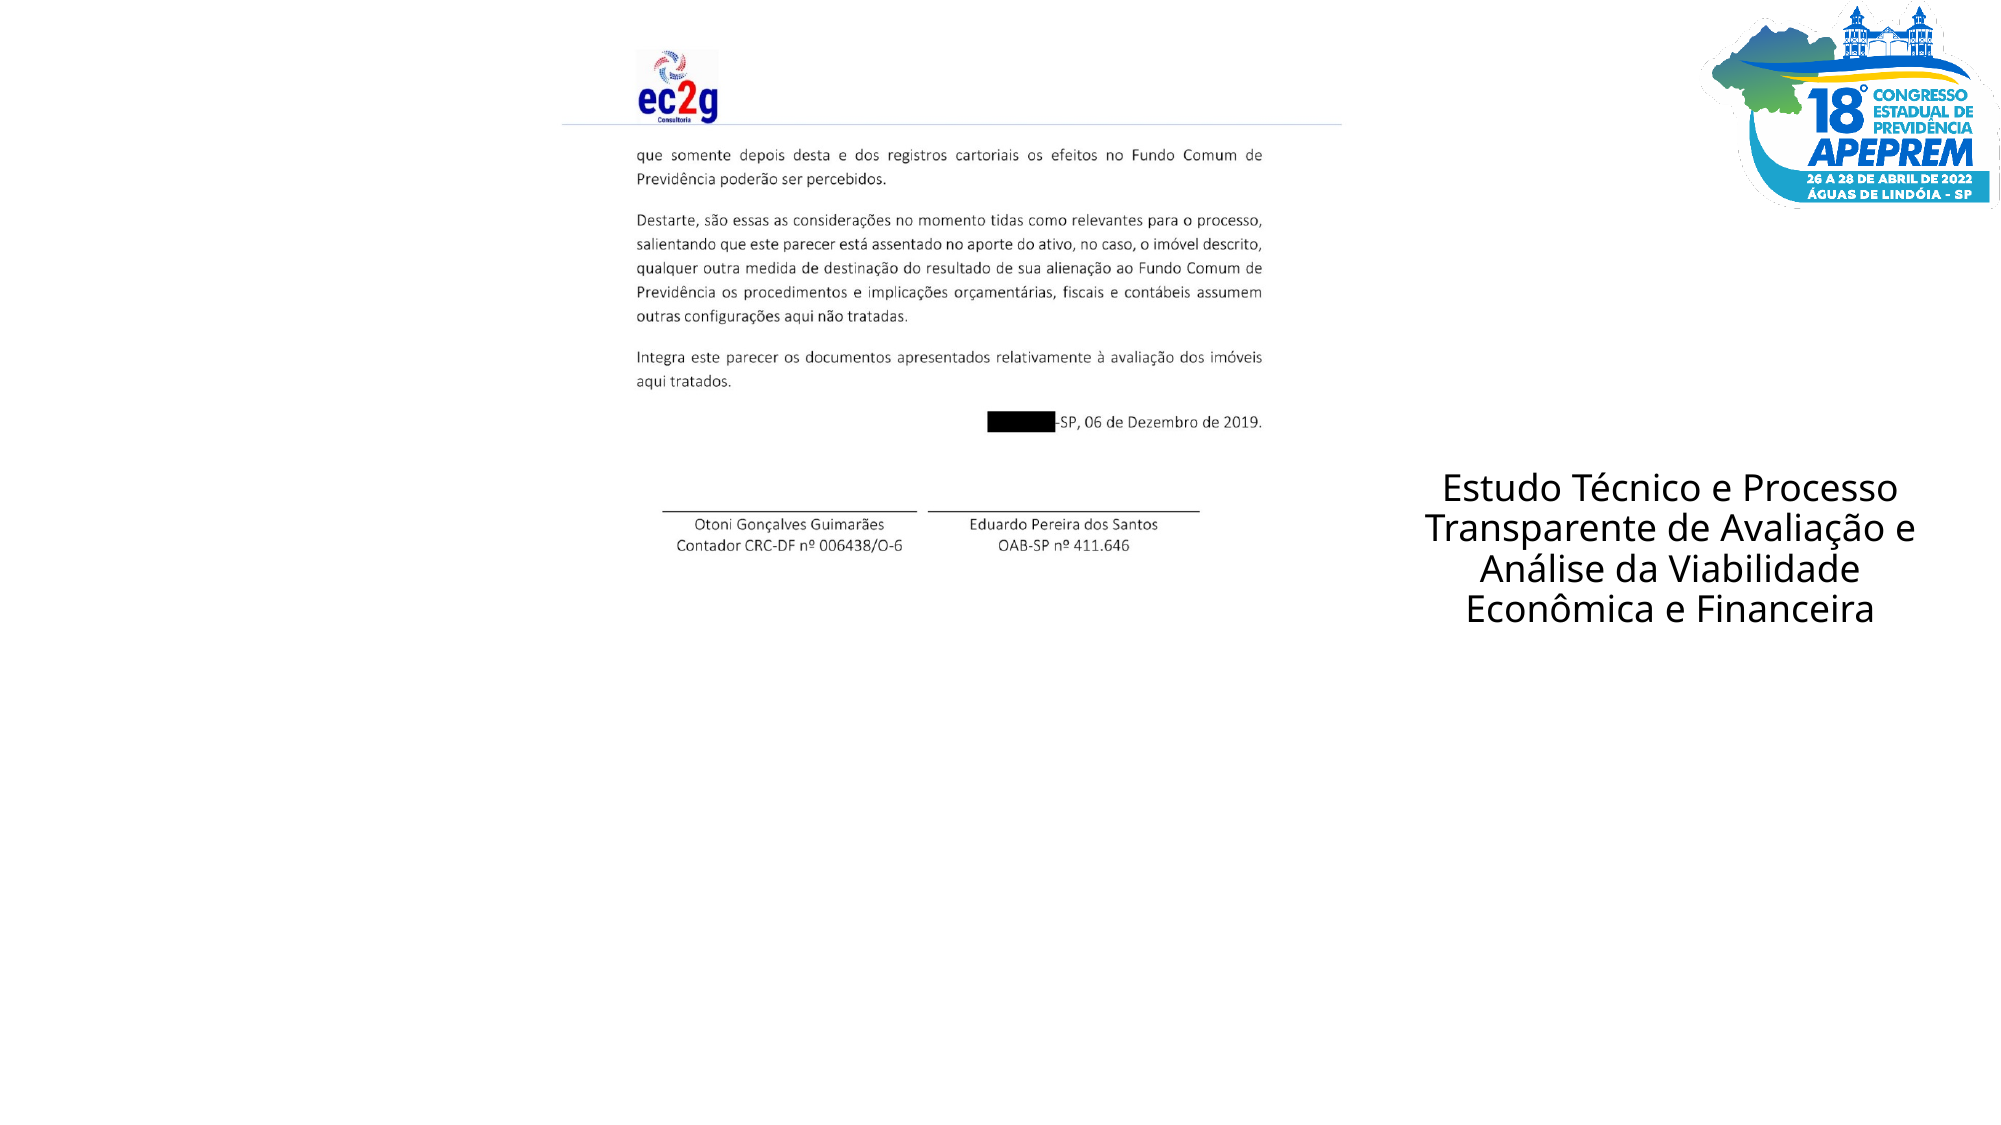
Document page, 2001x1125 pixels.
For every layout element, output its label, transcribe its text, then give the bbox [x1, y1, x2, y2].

title Estudo Técnico e Processo Transparente de Avaliação e Análise da Viabilidade Econômica e Financeira [1409, 460, 1933, 640]
picture [514, 0, 1362, 1125]
picture [1699, 0, 2000, 209]
